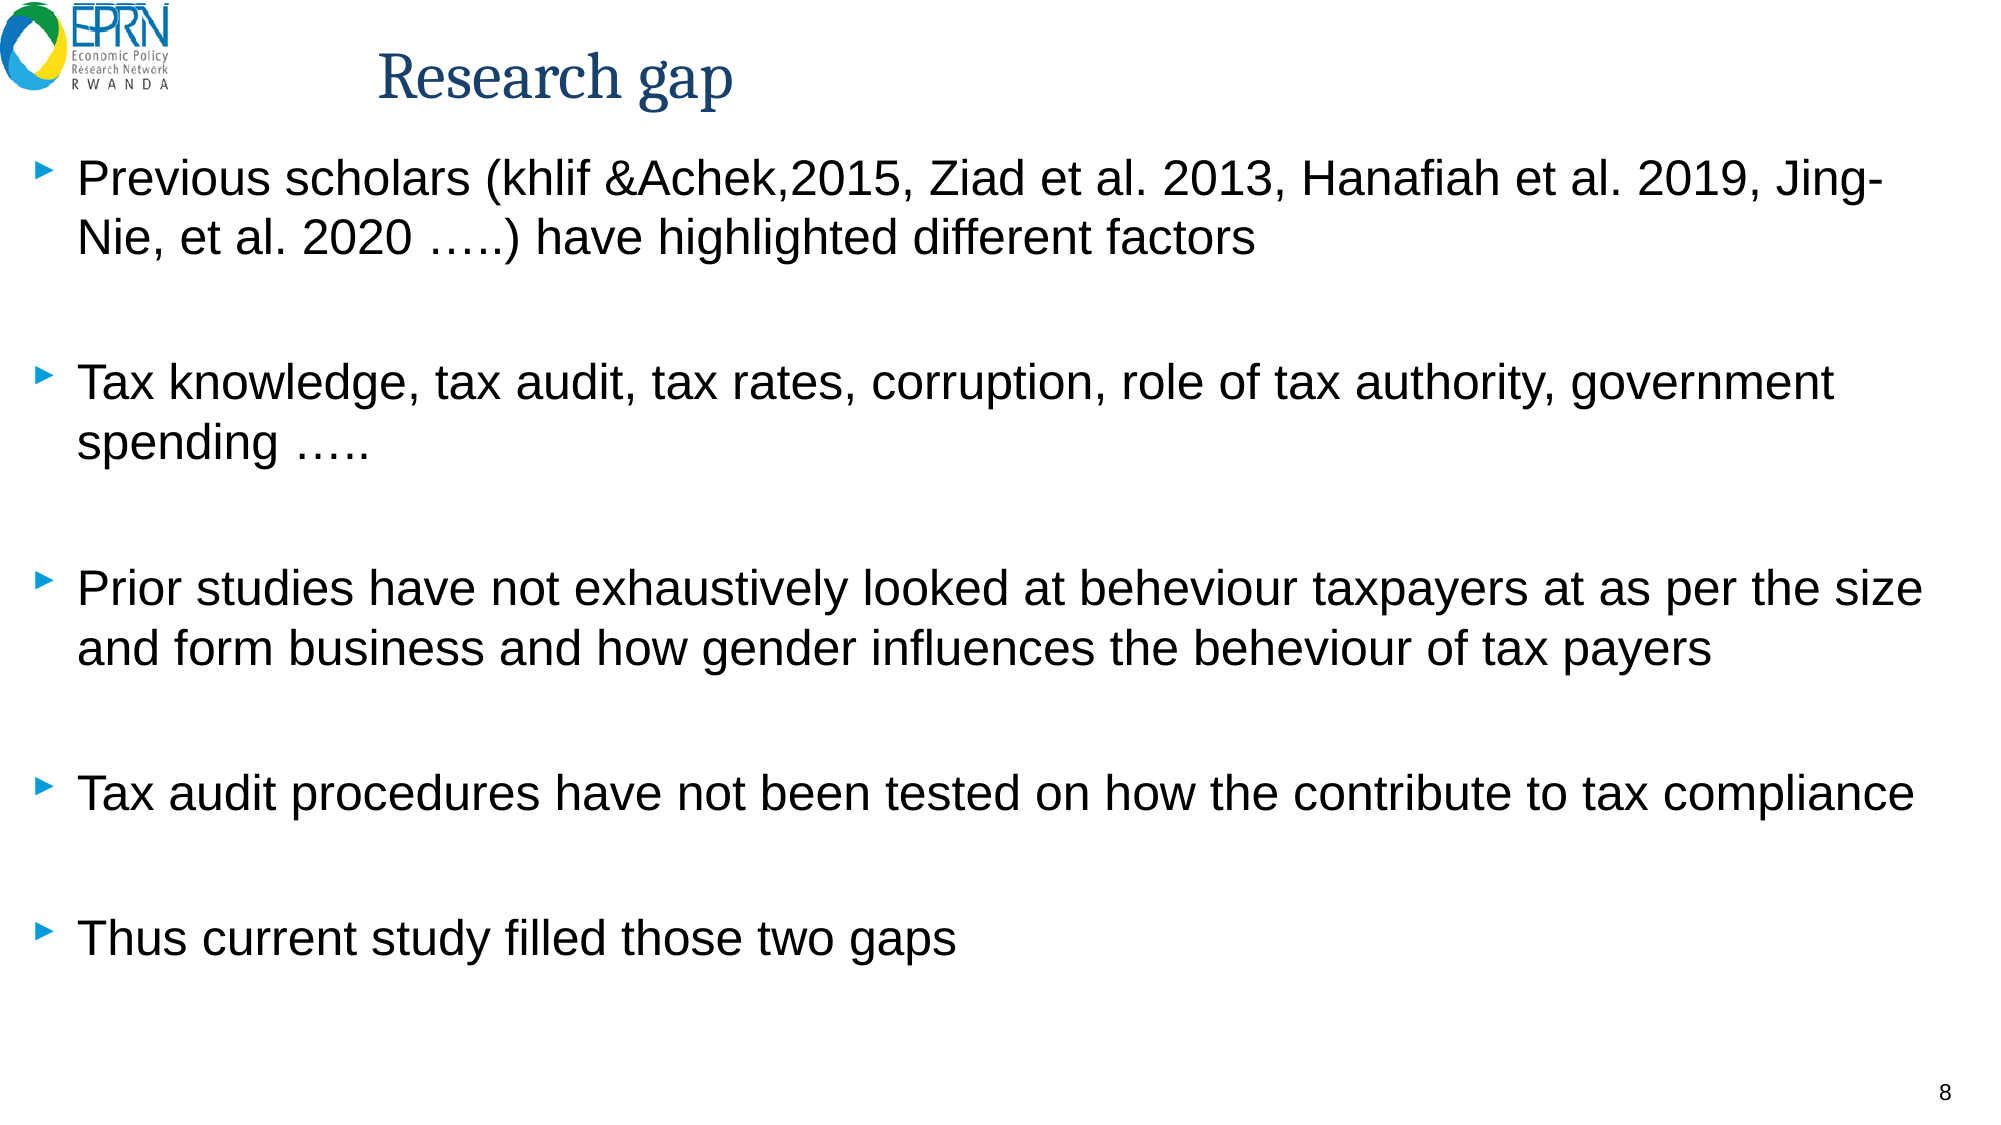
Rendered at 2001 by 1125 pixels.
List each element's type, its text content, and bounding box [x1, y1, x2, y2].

title Research gap [362, 24, 1490, 136]
slide_number 8 [1533, 1052, 1967, 1113]
list Previous scholars (khlif &Achek,2015, Ziad et al. 2013, Hanafiah et al. 2019, Jing-Nie, et al. 2020 …..) have highlighted different factors Tax knowledge, tax audit, tax rates, corruption, role of tax authority, government spending ….. Prior studies have not exhaustively looked at beheviour taxpayers at as per the size and form business and how gender influences the beheviour of tax payers Tax audit procedures have not been tested on how the contribute to tax compliance Thus current study filled those two gaps [16, 136, 1973, 827]
